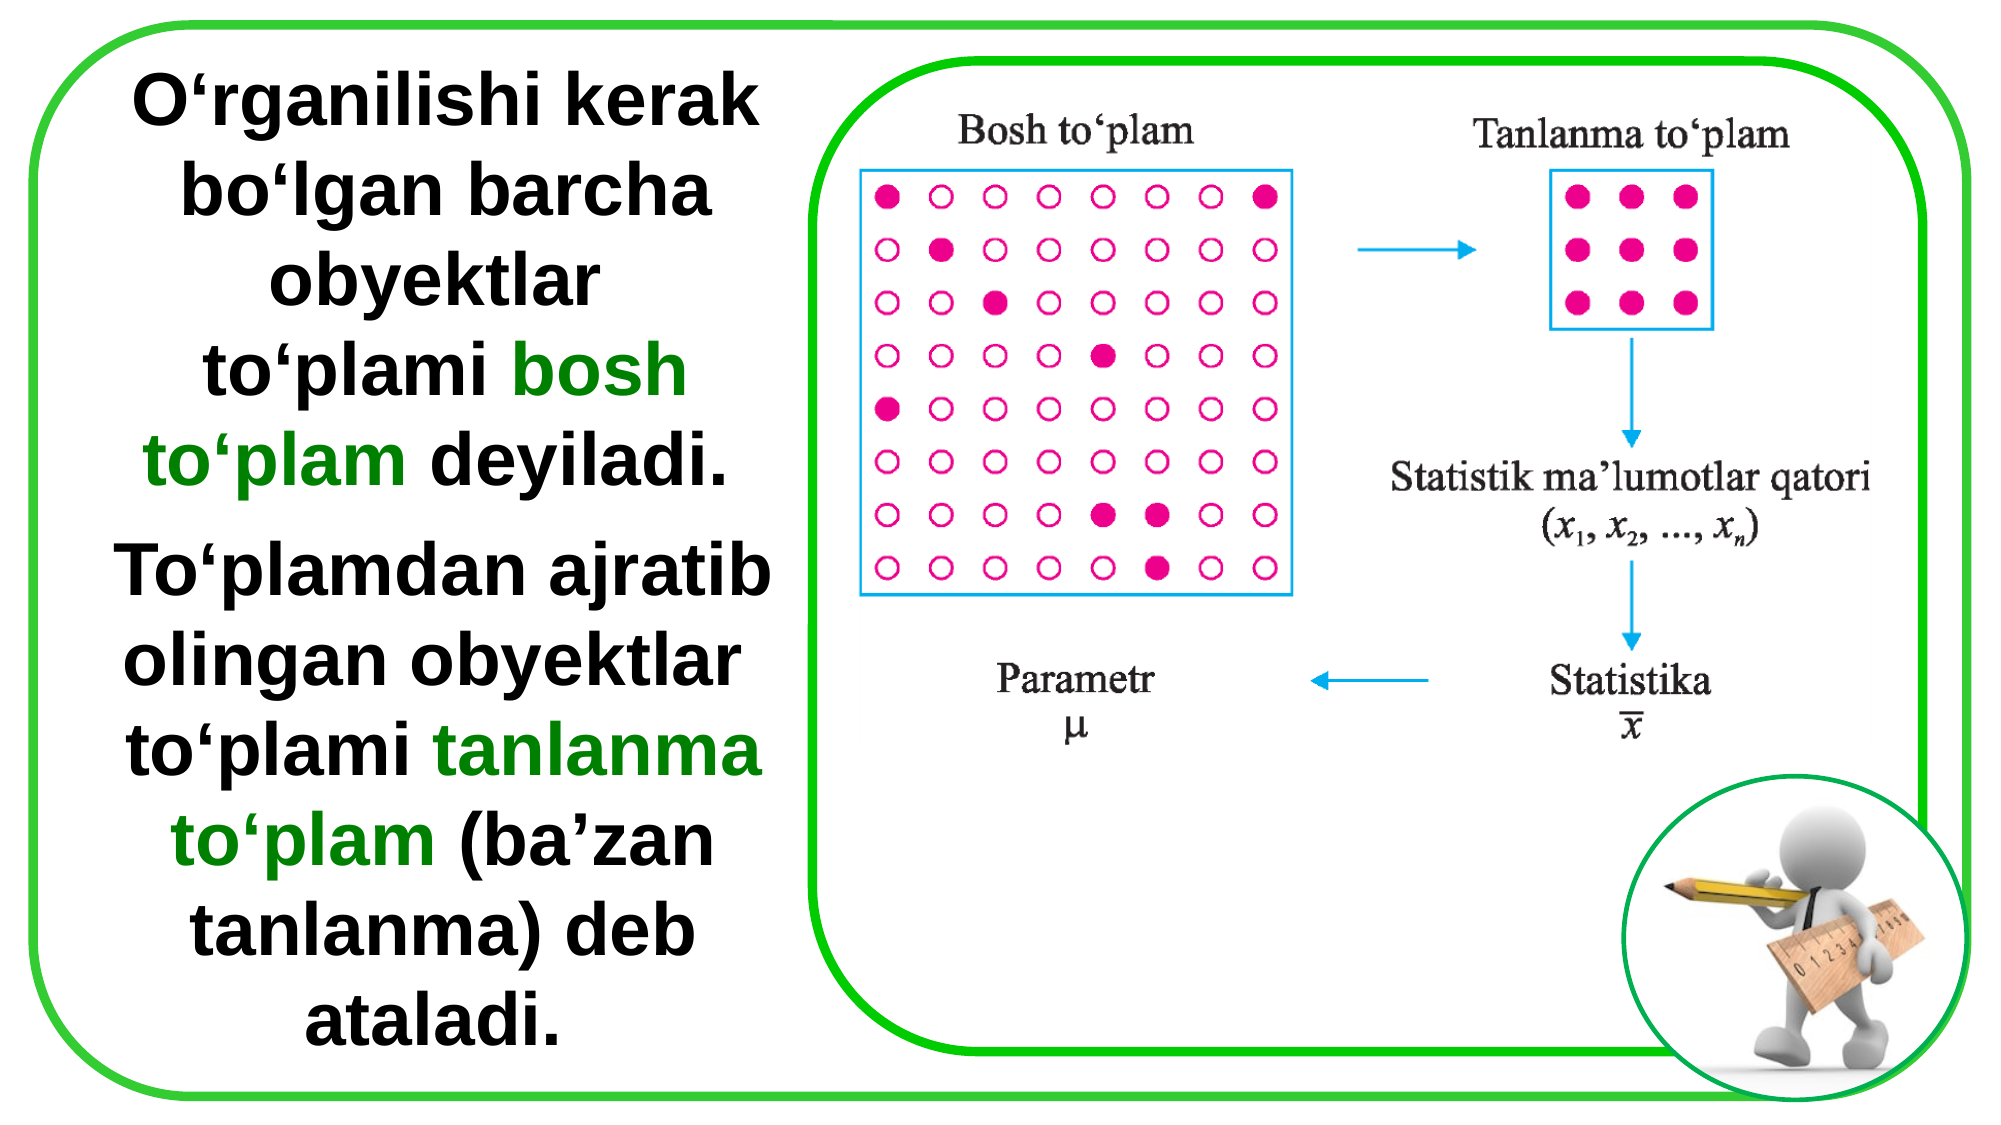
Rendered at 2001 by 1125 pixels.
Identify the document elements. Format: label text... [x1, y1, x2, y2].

text_box To‘plamdan ajratib olingan obyektlar to‘plami tanlanma to‘plam (ba’zan tanlanma) deb ataladi. [92, 512, 795, 1068]
text_box [32, 23, 1968, 1098]
text_box [811, 135, 1924, 1053]
picture [834, 103, 1897, 763]
picture [1623, 776, 1967, 1100]
text_box O‘rganilishi kerak bo‘lgan barcha obyektlar to‘plami bosh to‘plam deyiladi. [83, 43, 809, 509]
text_box [865, 59, 1870, 103]
